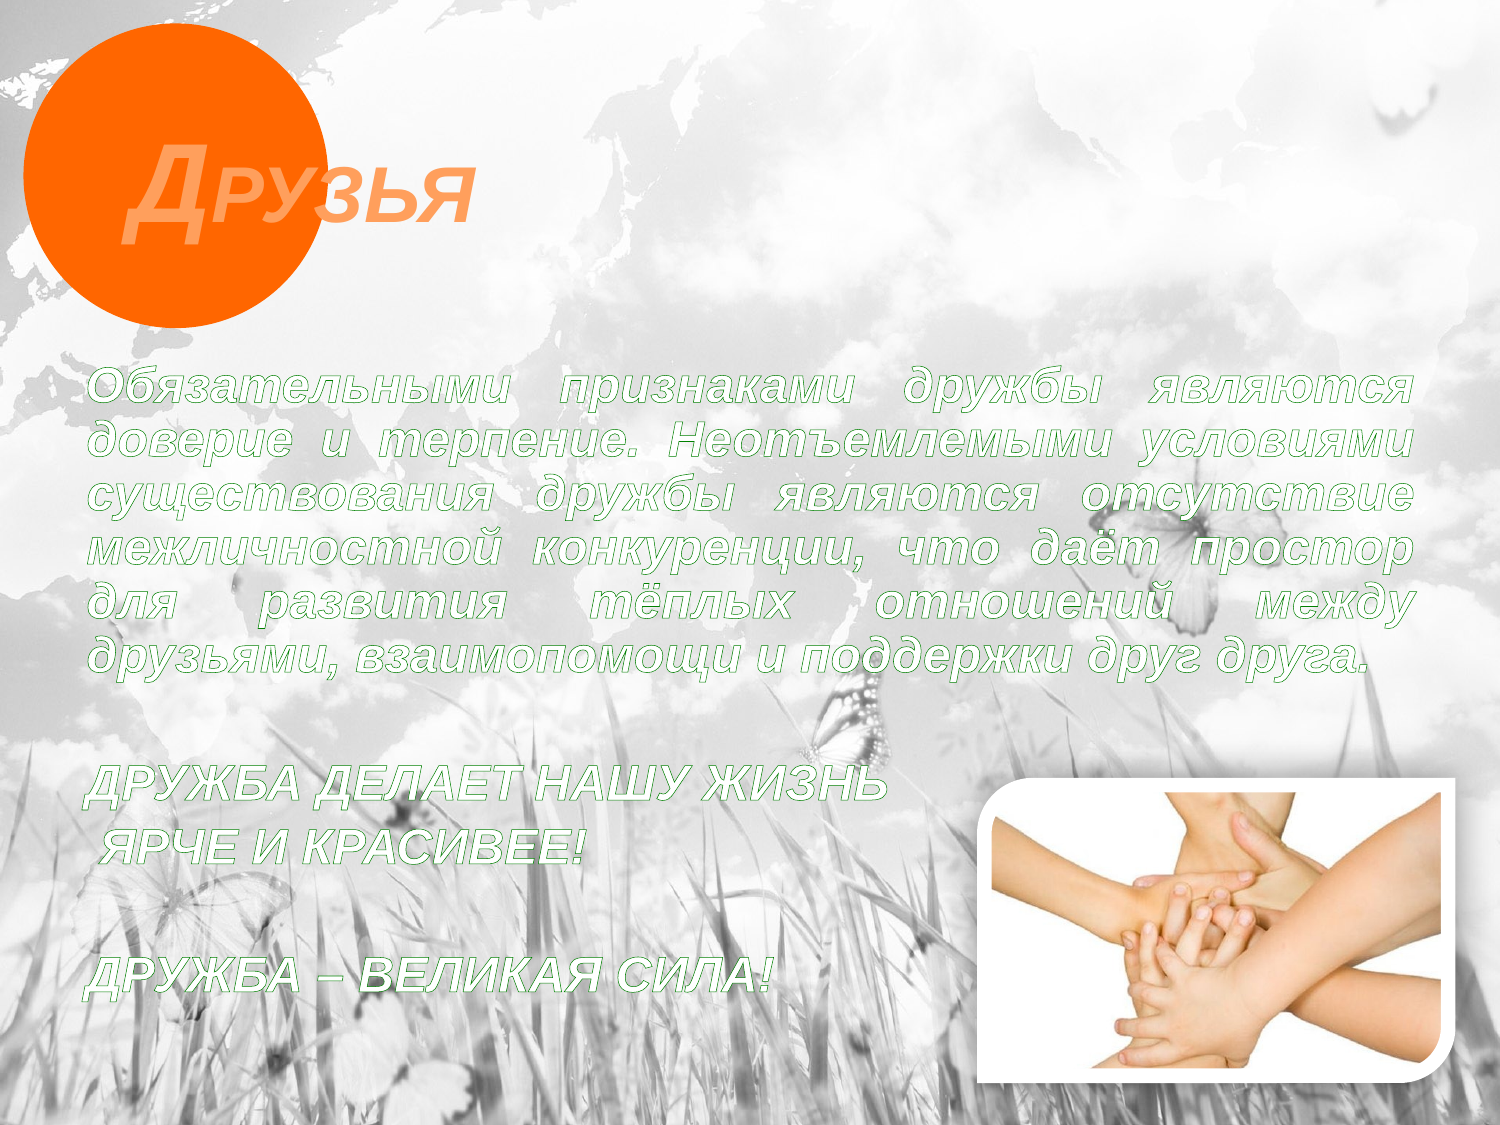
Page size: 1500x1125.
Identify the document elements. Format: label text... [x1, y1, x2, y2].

picture [0, 0, 1500, 1125]
title ДРУЗЬЯ [114, 113, 1498, 243]
text_box [21, 21, 317, 331]
text_box Обязательными признаками дружбы являются доверие и терпение. Неотъемлемыми условиями существования дружбы являются отсутствие межличностной конкуренции, что даёт простор для развития тёплых отношений между друзьями, взаимопомощи и поддержки друг друга. ДРУЖБА ДЕЛАЕТ НАШУ ЖИЗНЬ ЯРЧЕ И КРАСИВЕЕ! ДРУЖБА – ВЕЛИКАЯ СИЛА! [70, 351, 1430, 1067]
